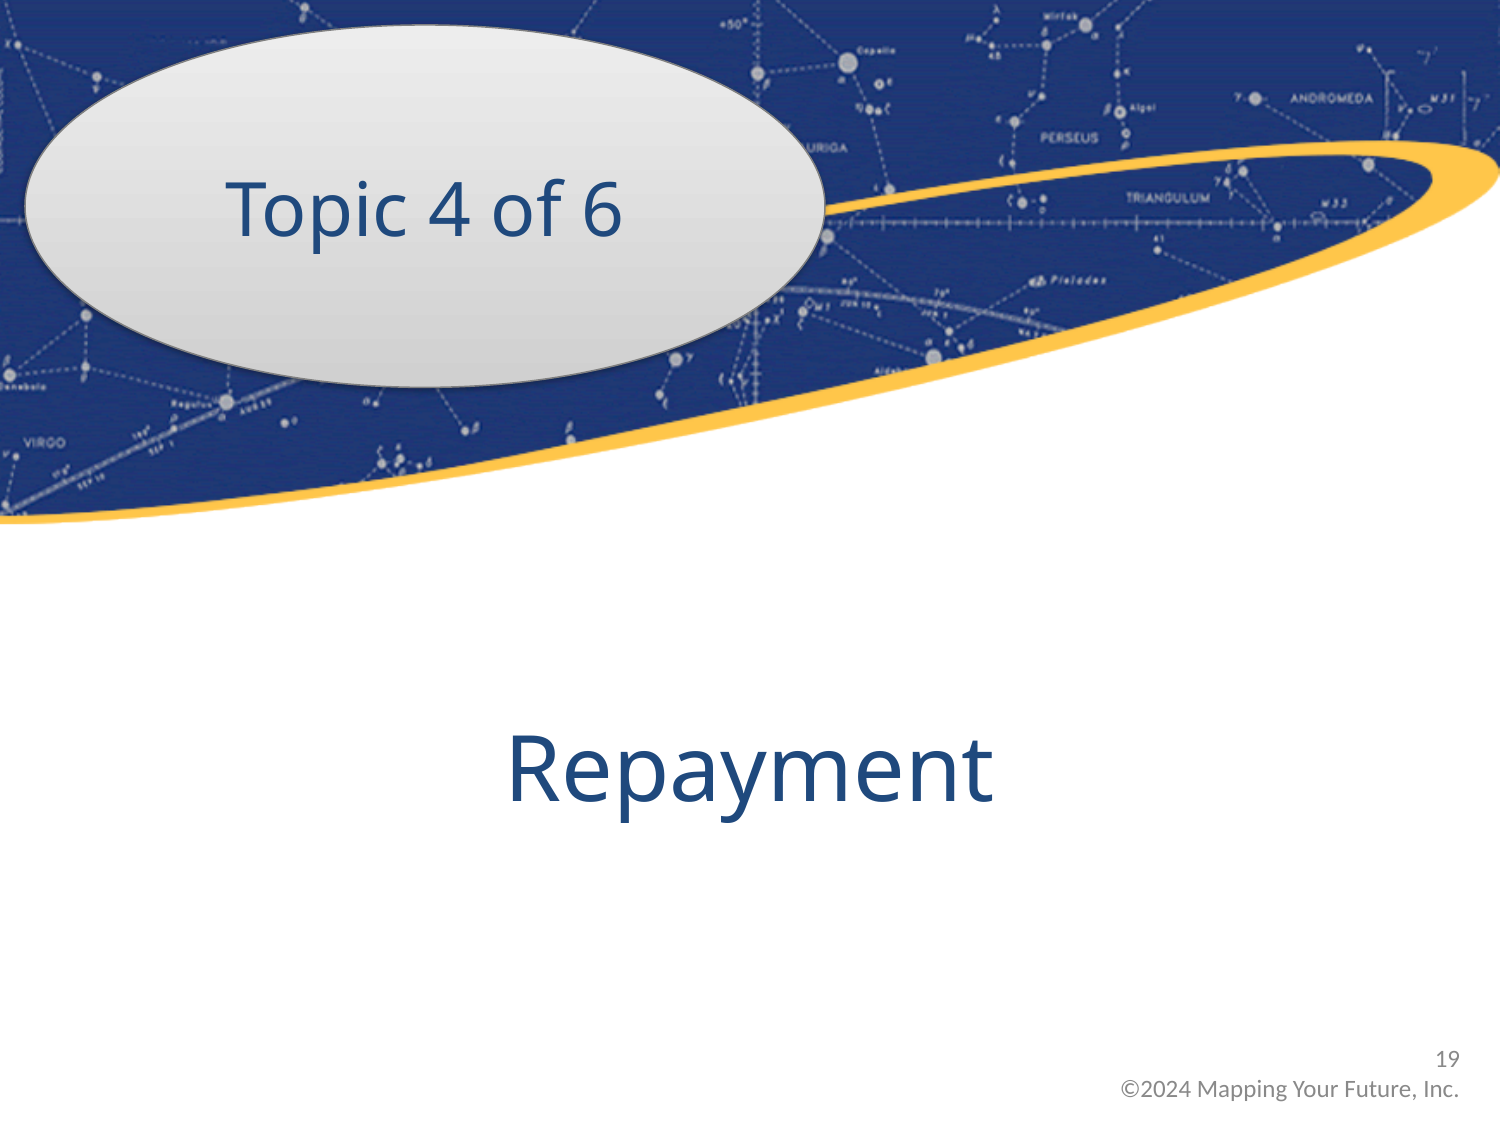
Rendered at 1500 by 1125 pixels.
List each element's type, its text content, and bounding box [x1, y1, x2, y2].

title Repayment [112, 538, 1388, 1001]
picture [0, 0, 1500, 530]
text_box 19 ©2024 Mapping Your Future, Inc. [912, 1042, 1475, 1103]
